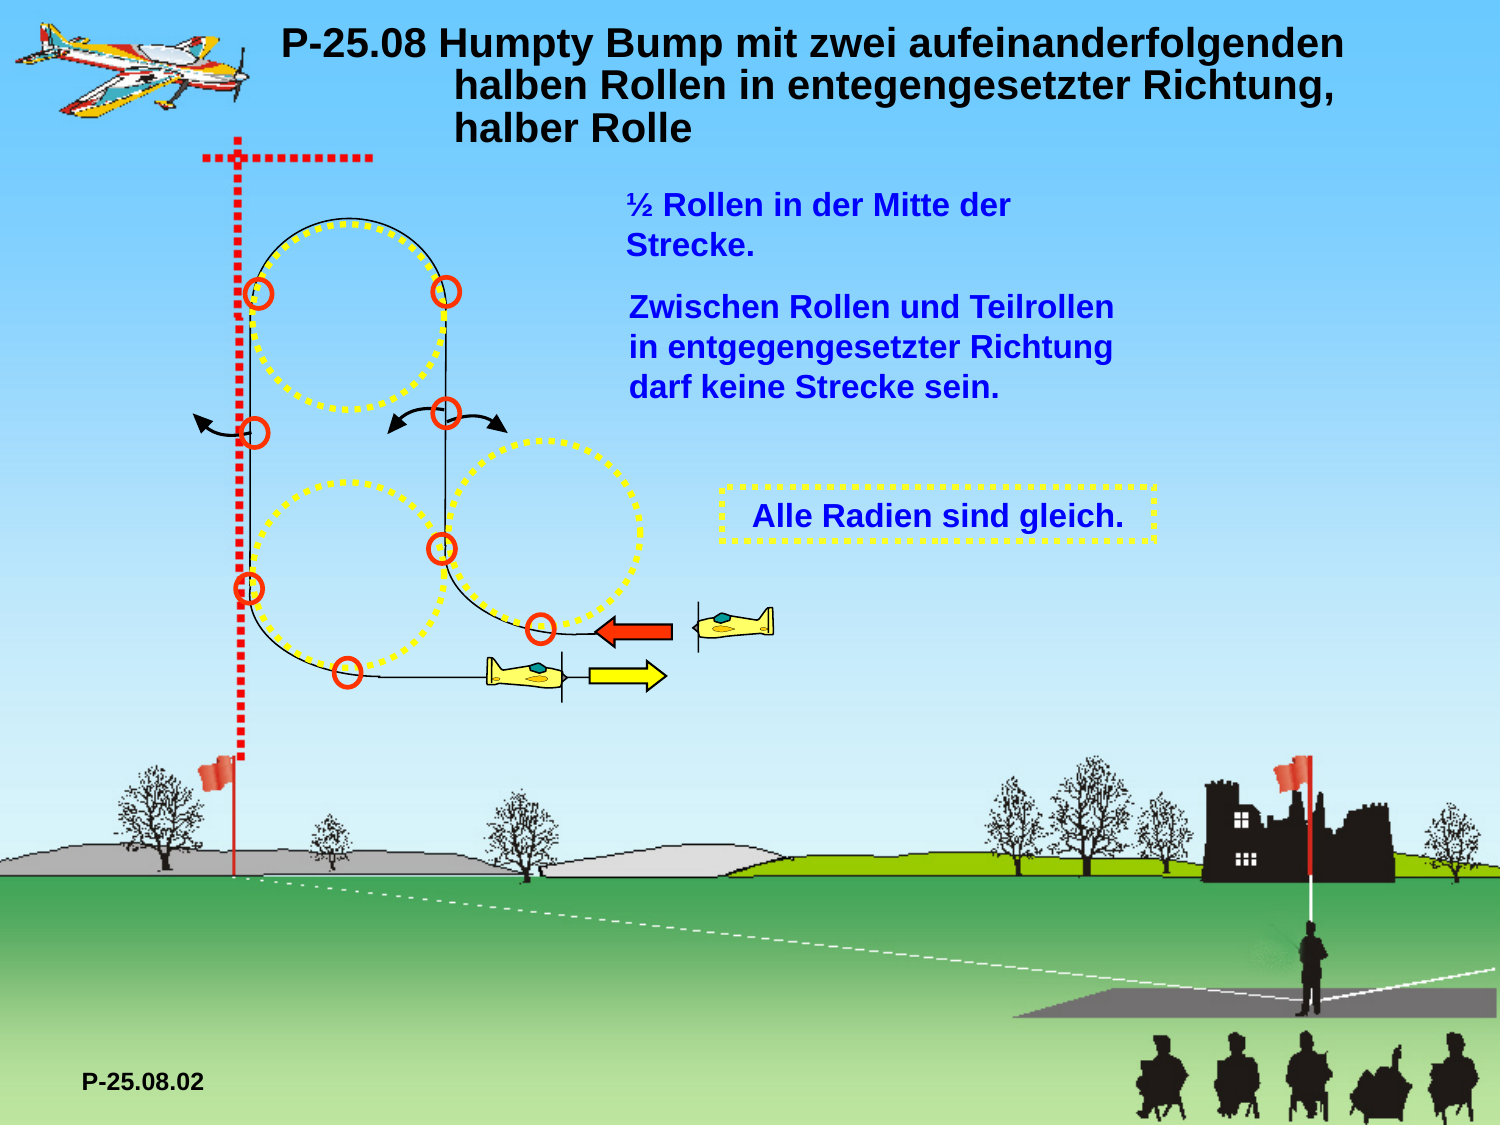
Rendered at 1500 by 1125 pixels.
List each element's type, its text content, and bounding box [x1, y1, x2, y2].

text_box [223, 218, 774, 703]
text_box Zwischen Rollen und Teilrollen in entgegengesetzter Richtung darf keine Strecke sein. [774, 277, 1158, 413]
picture [0, 0, 1500, 1125]
text_box ½ Rollen in der Mitte der Strecke. [610, 200, 1104, 270]
text_box P-25.08.02 [66, 1064, 222, 1103]
text_box P-25.08 Humpty Bump mit zwei aufeinanderfolgenden halben Rollen in entegengesetzter Richtung, halber Rolle [267, 17, 1410, 200]
text_box Alle Radien sind gleich. [774, 486, 1155, 542]
